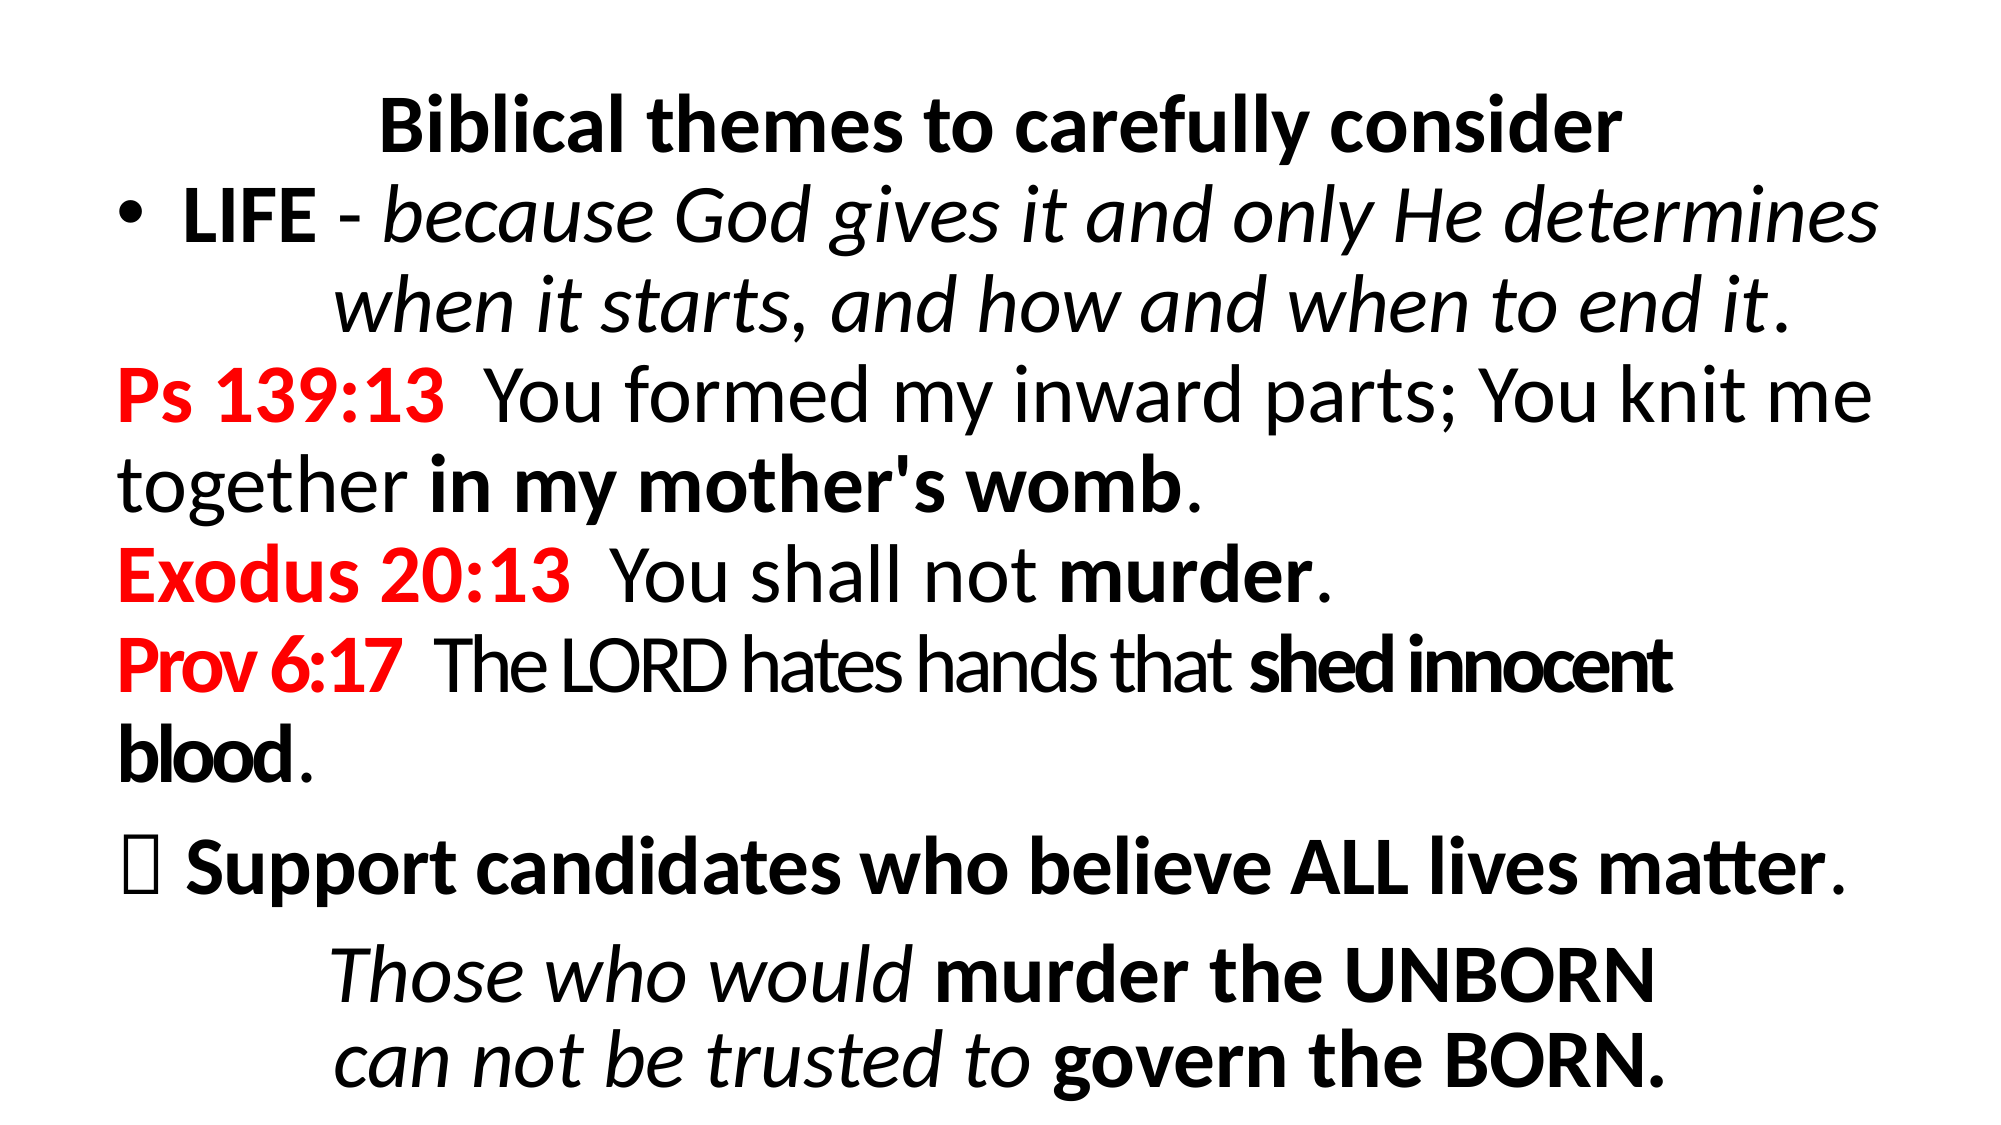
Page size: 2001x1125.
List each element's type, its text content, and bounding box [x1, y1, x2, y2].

subtitle Biblical themes to carefully consider LIFE - because God gives it and only He determines when it starts, and how and when to end it. Ps 139:13 You formed my inward parts; You knit me together in my mother's womb. Exodus 20:13 You shall not murder. Prov 6:17 The LORD hates hands that shed innocent blood.  Support candidates who believe ALL lives matter. Those who would murder the UNBORN can not be trusted to govern the BORN. [101, 73, 1902, 1040]
